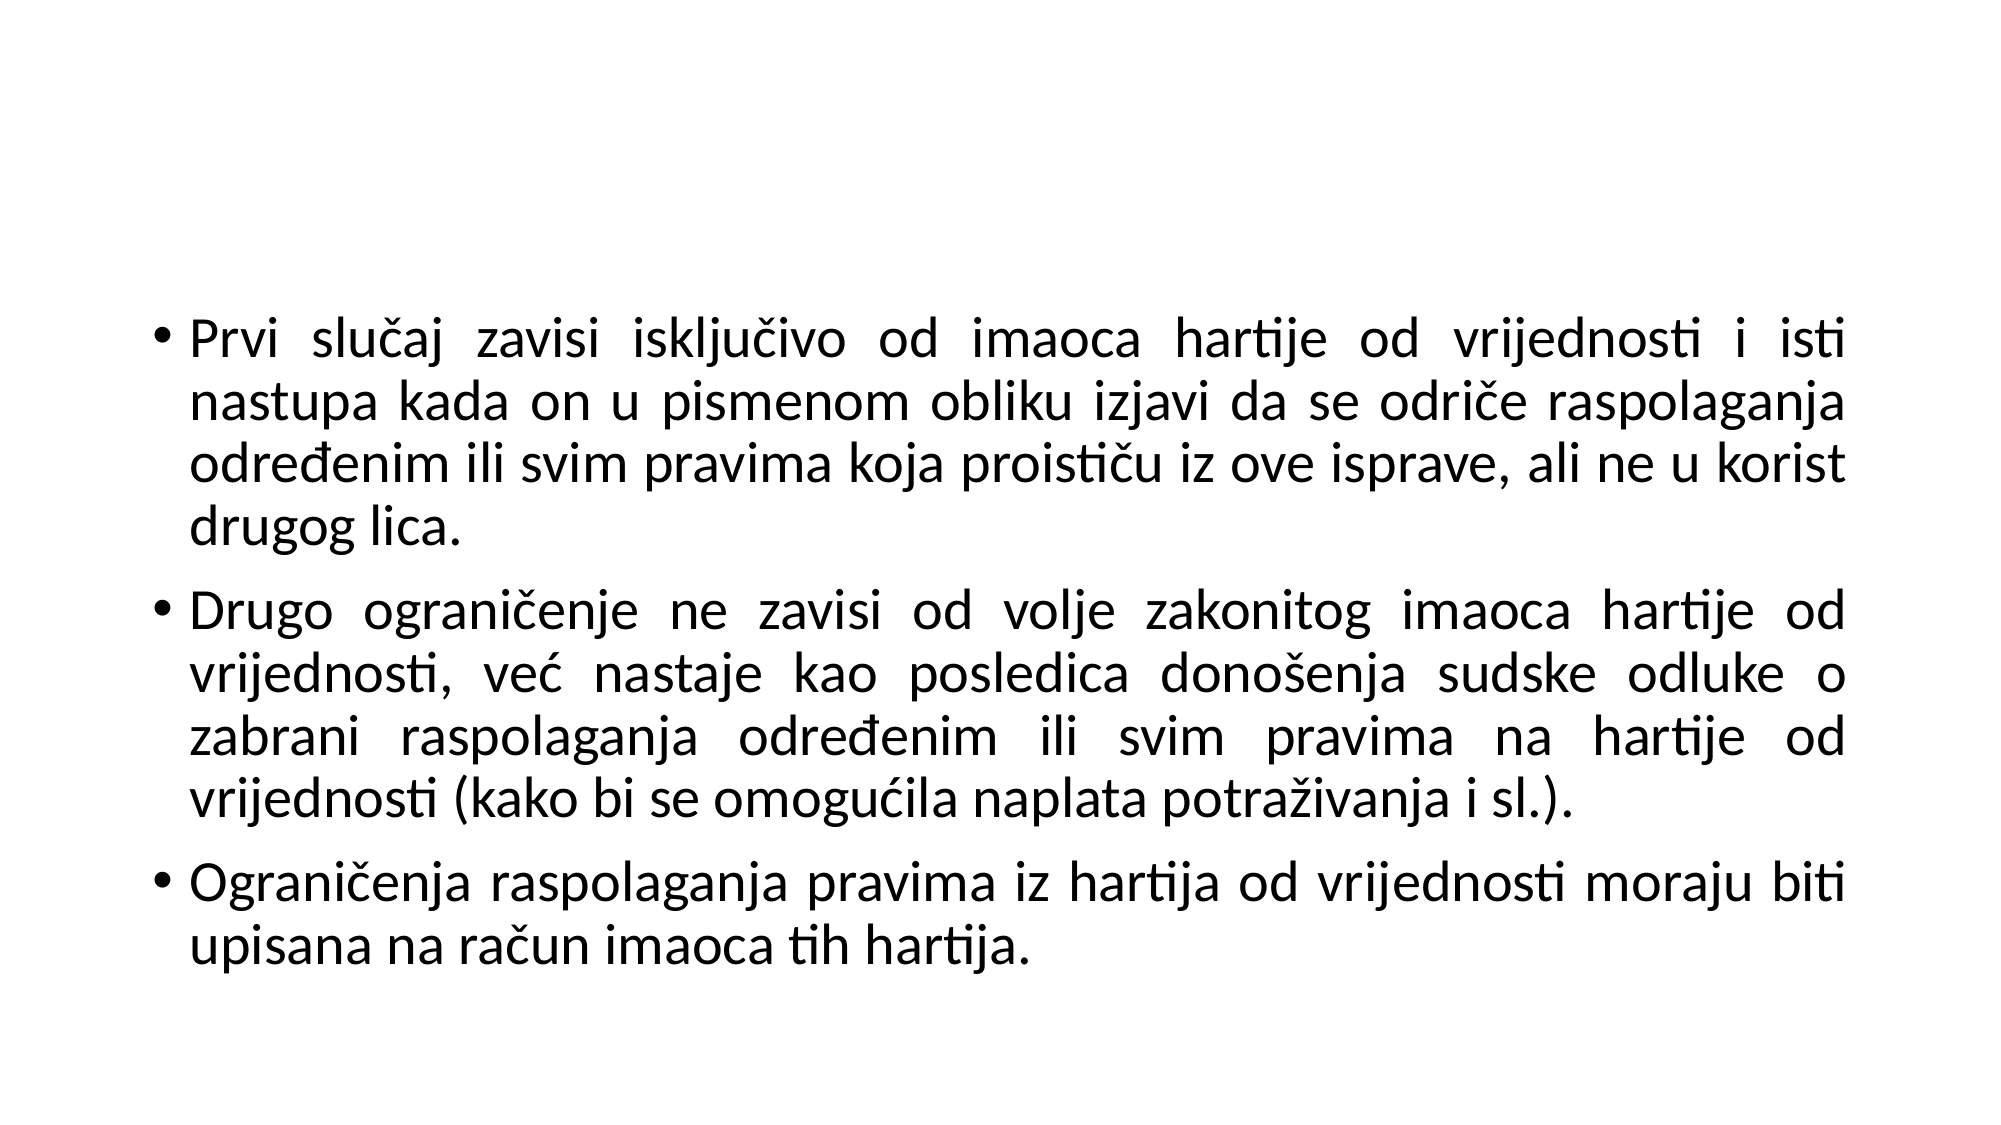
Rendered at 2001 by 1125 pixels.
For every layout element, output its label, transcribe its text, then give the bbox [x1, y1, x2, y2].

list Prvi slučaj zavisi isključivo od imaoca hartije od vrijednosti i isti nastupa kada on u pismenom obliku izjavi da se odriče raspolaganja određenim ili svim pravima koja proističu iz ove isprave, ali ne u korist drugog lica. Drugo ograničenje ne zavisi od volje zakonitog imaoca hartije od vrijednosti, već nastaje kao posledica donošenja sudske odluke o zabrani raspolaganja određenim ili svim pravima na hartije od vrijednosti (kako bi se omogućila naplata potraživanja i sl.). Ograničenja raspolaganja pravima iz hartija od vrijednosti moraju biti upisana na račun imaoca tih hartija. [137, 299, 1863, 1014]
